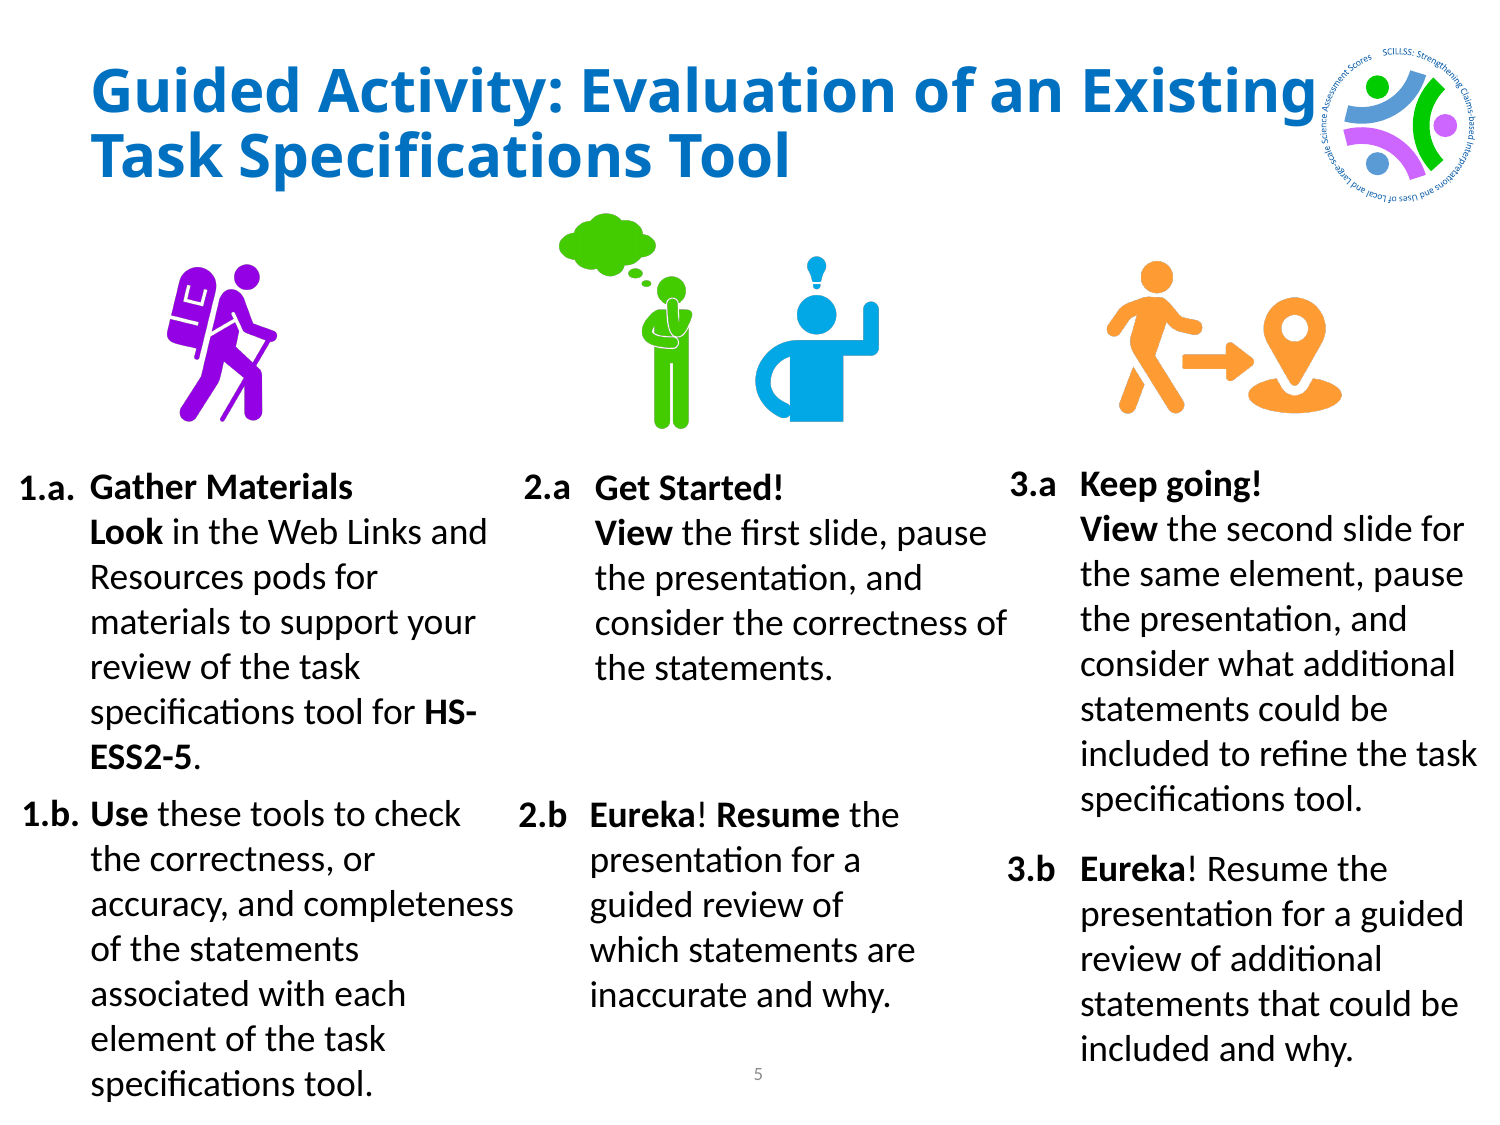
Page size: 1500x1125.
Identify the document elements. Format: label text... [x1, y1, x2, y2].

text_box 3.a [990, 451, 1045, 512]
text_box Use these tools to check the correctness, or accuracy, and completeness of the statements associated with each element of the task specifications tool. [75, 781, 534, 1112]
picture [470, 165, 950, 477]
text_box 2.b [534, 782, 574, 843]
text_box Keep going! View the second slide for the same element, pause the presentation, and consider what additional statements could be included to refine the task specifications tool. [1065, 451, 1497, 827]
text_box Eureka! Resume the presentation for a guided review of which statements are inaccurate and why. [574, 782, 938, 1022]
text_box Gather Materials Look in the Web Links and Resources pods for materials to support your review of the task specifications tool for HS-ESS2-5. [74, 454, 530, 781]
text_box 1.b. [3, 781, 75, 842]
text_box Eureka! Resume the presentation for a guided review of additional statements that could be included and why. [1065, 836, 1497, 1077]
picture [105, 229, 333, 457]
text_box 1.a. [0, 455, 94, 516]
picture [1045, 158, 1403, 516]
text_box 3.b [988, 836, 1065, 896]
text_box Get Started! View the first slide, pause the presentation, and consider the correctness of the statements. [580, 455, 1037, 696]
text_box 2.a [504, 477, 580, 515]
title Guided Activity: Evaluation of an Existing Task Specifications Tool [75, 32, 1425, 220]
